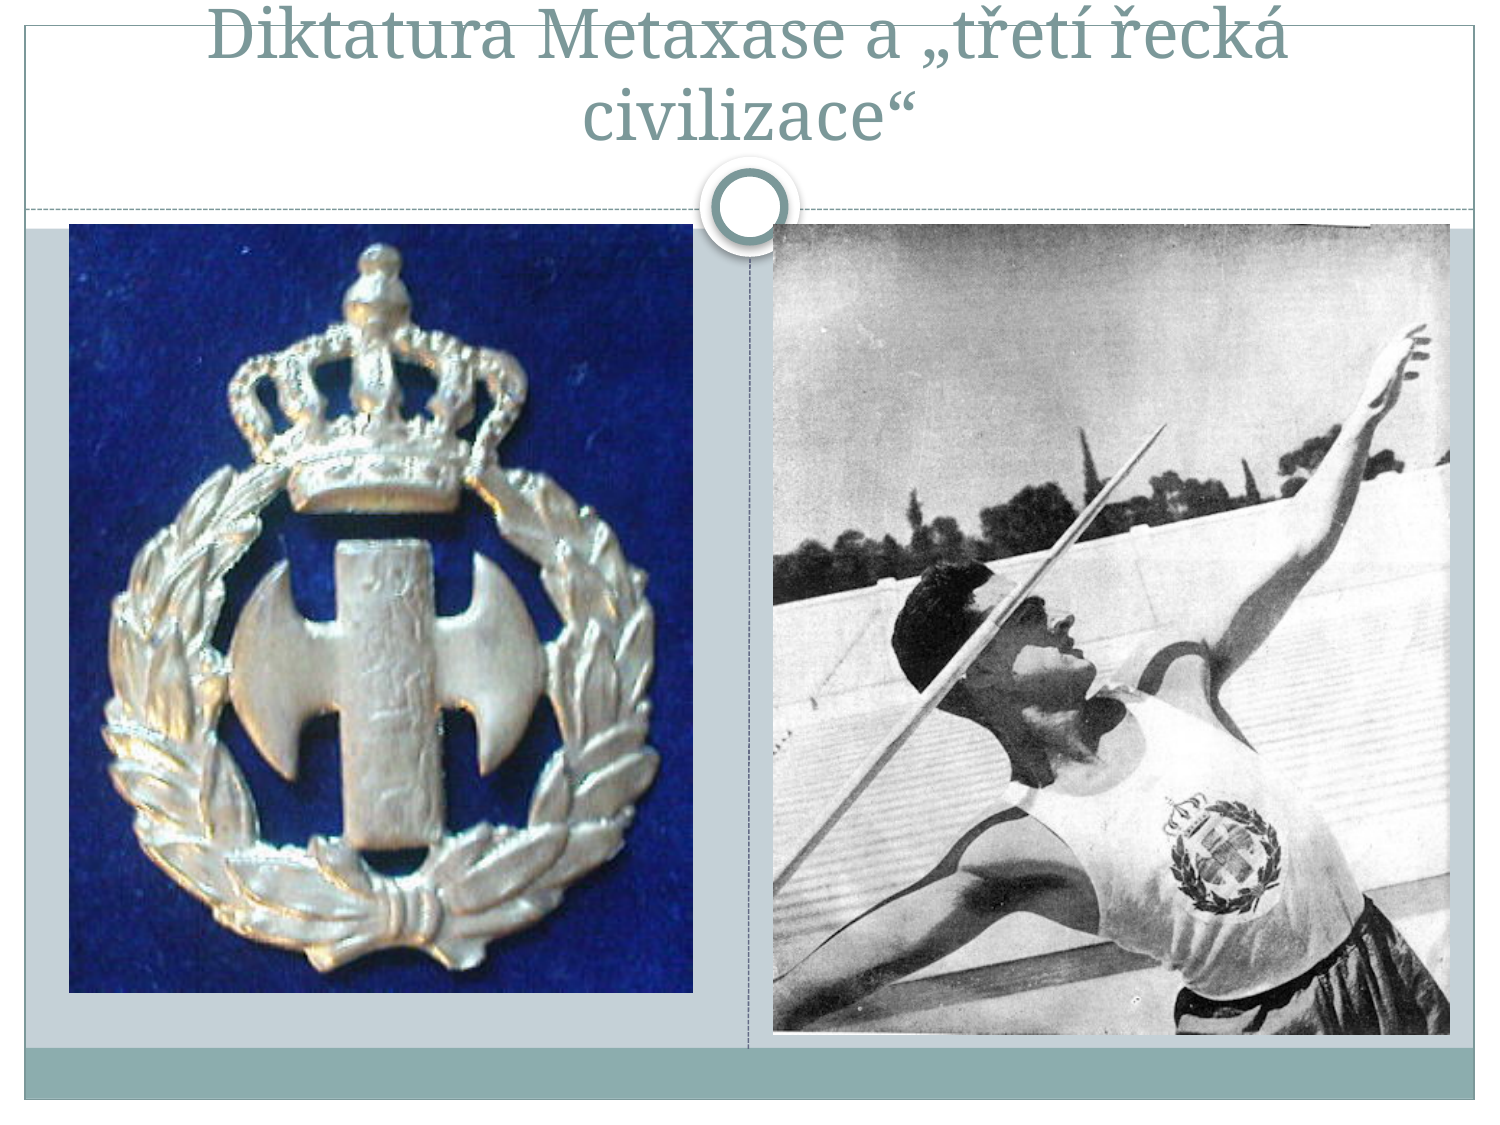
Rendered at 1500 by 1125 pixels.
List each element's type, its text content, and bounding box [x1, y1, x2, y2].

title Diktatura Metaxase a „třetí řecká civilizace“ [49, 37, 1450, 162]
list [773, 224, 1450, 1036]
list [68, 224, 693, 994]
